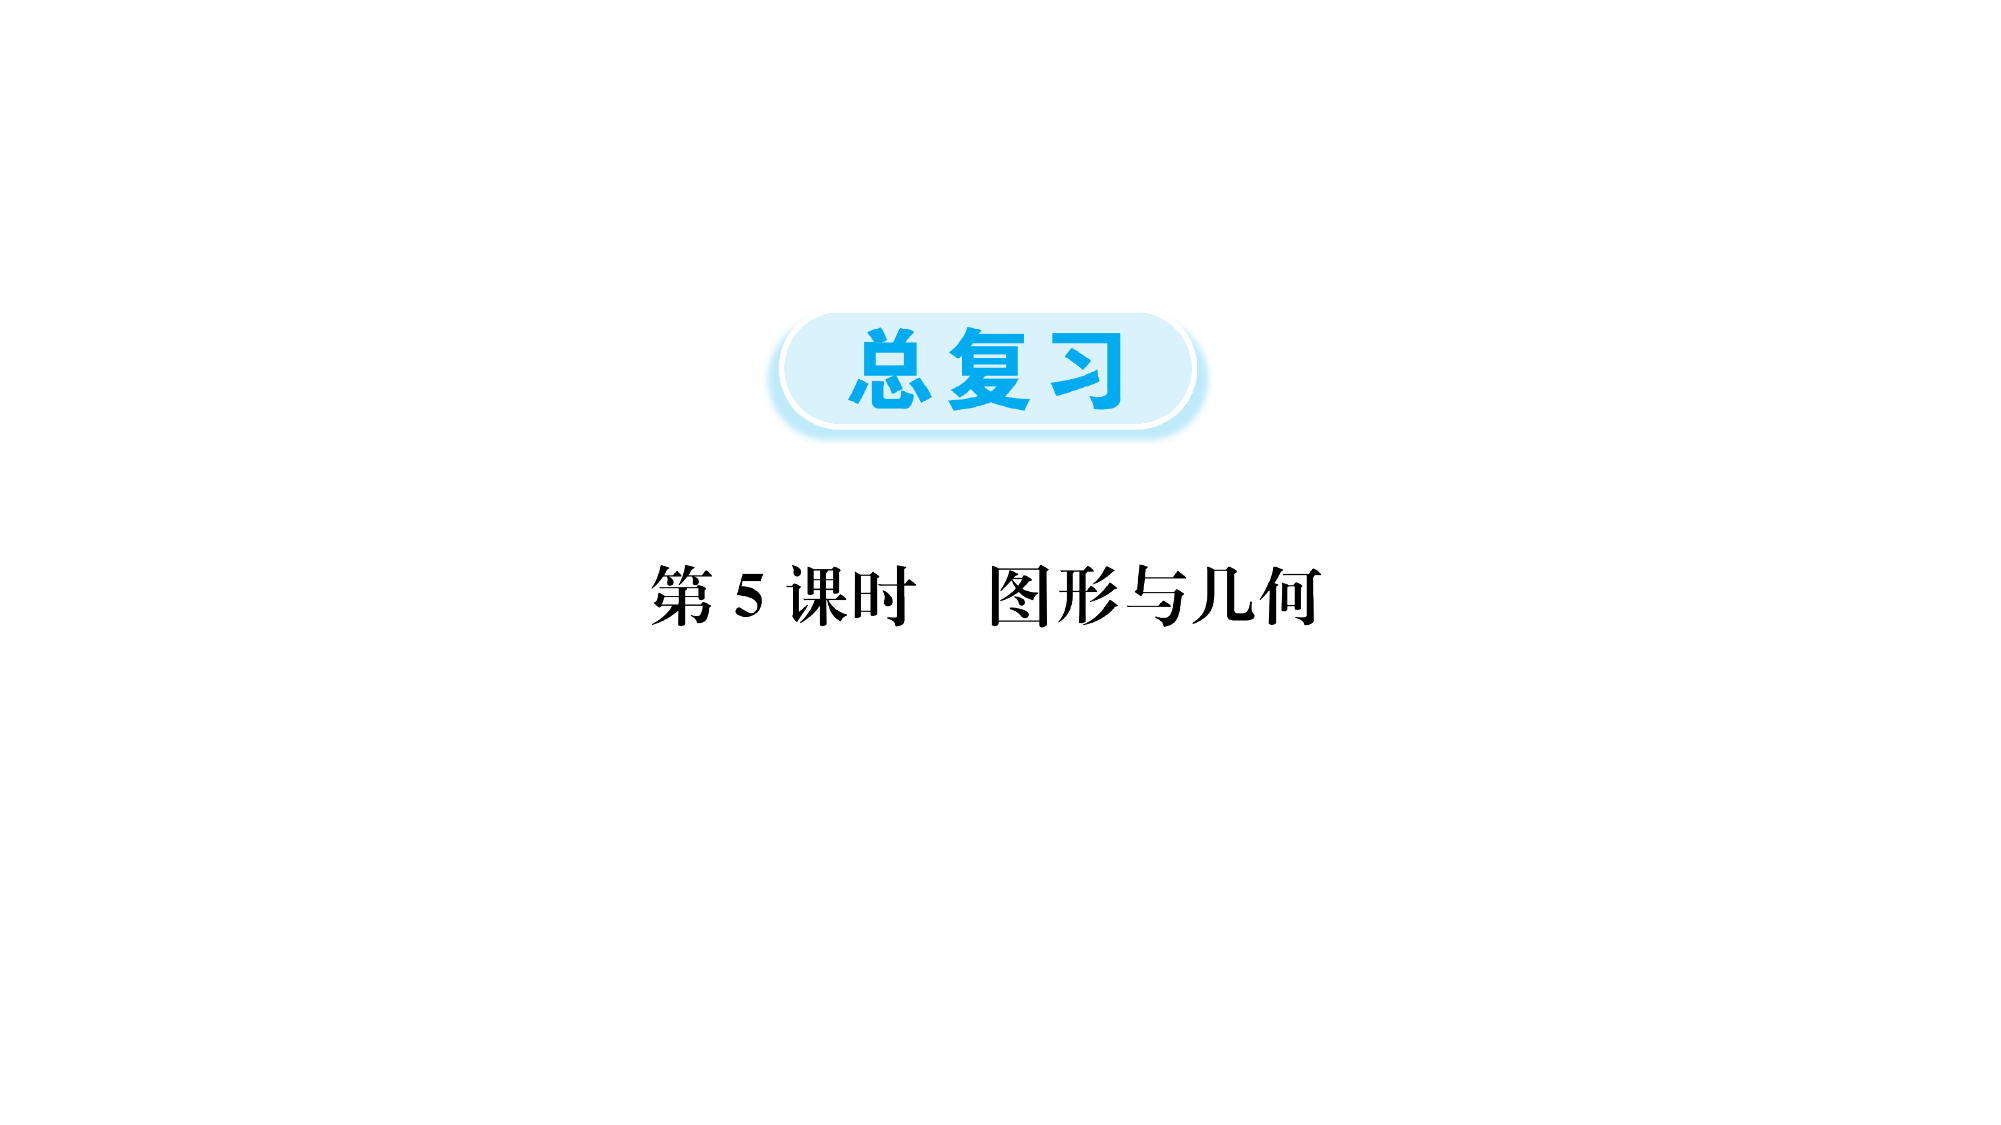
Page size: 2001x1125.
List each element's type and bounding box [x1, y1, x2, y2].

picture [647, 295, 1353, 681]
